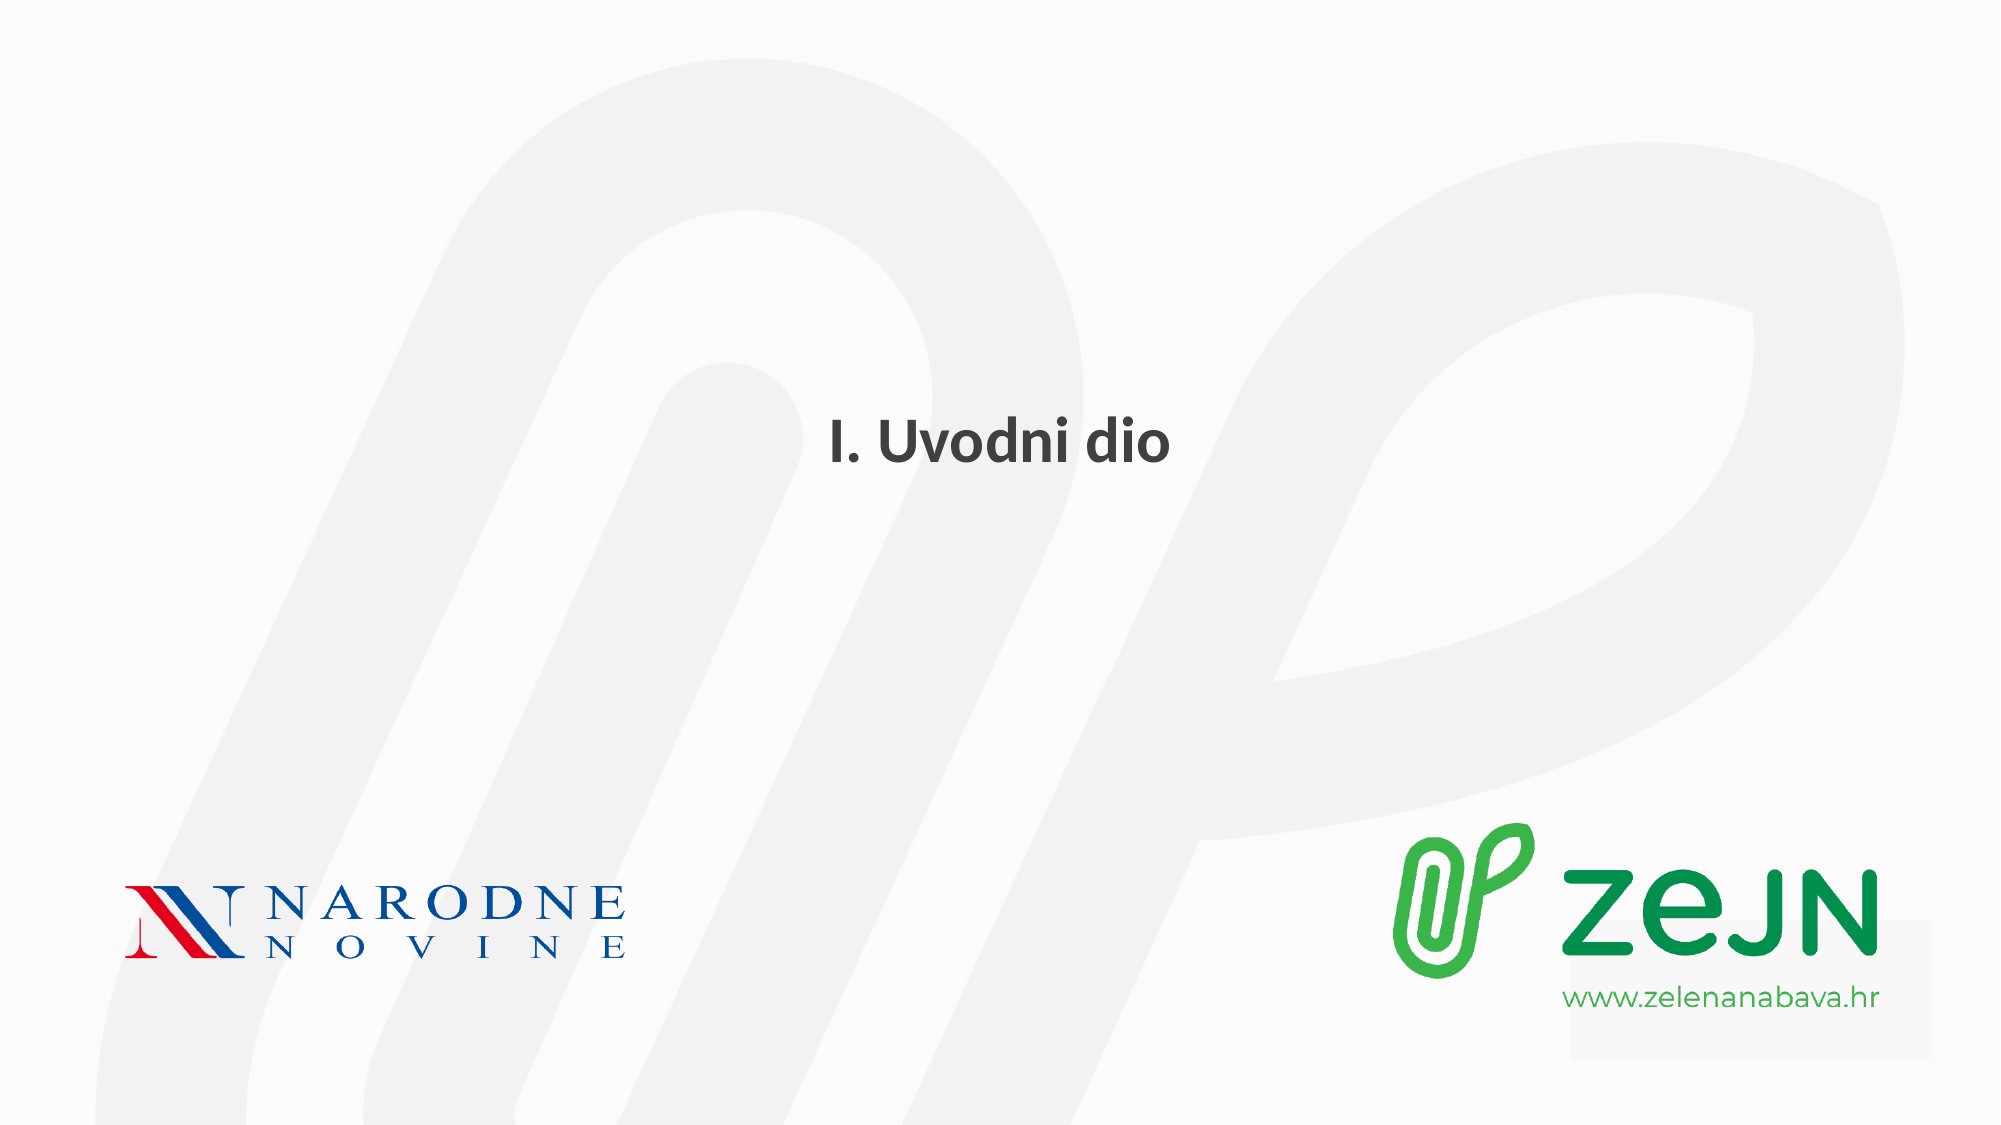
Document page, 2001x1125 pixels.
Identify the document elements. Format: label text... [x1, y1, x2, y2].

picture [0, 0, 2000, 1125]
title I. Uvodni dio [217, 399, 1782, 563]
